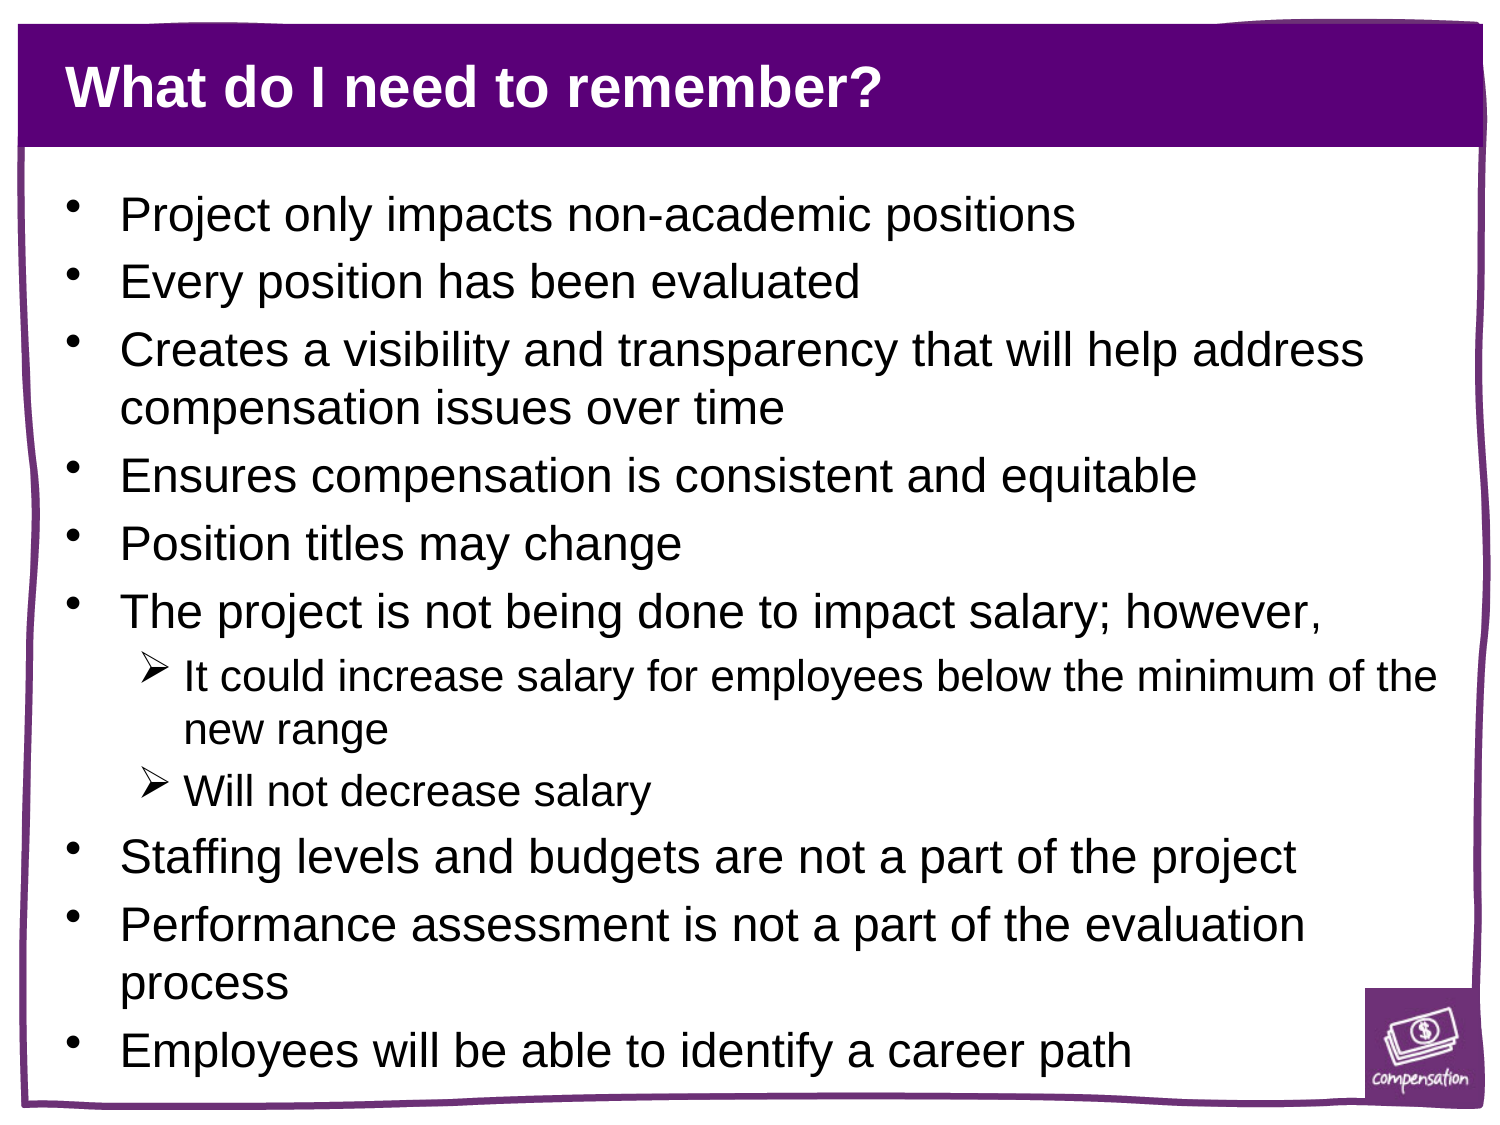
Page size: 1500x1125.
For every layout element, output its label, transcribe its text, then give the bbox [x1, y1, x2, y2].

picture [12, 12, 1500, 1113]
list Project only impacts non-academic positions Every position has been evaluated Creates a visibility and transparency that will help address compensation issues over time Ensures compensation is consistent and equitable Position titles may change The project is not being done to impact salary; however, It could increase salary for employees below the minimum of the new range Will not decrease salary Staffing levels and budgets are not a part of the project Performance assessment is not a part of the evaluation process Employees will be able to identify a career path [50, 174, 1463, 1088]
title What do I need to remember? [50, 37, 1450, 130]
